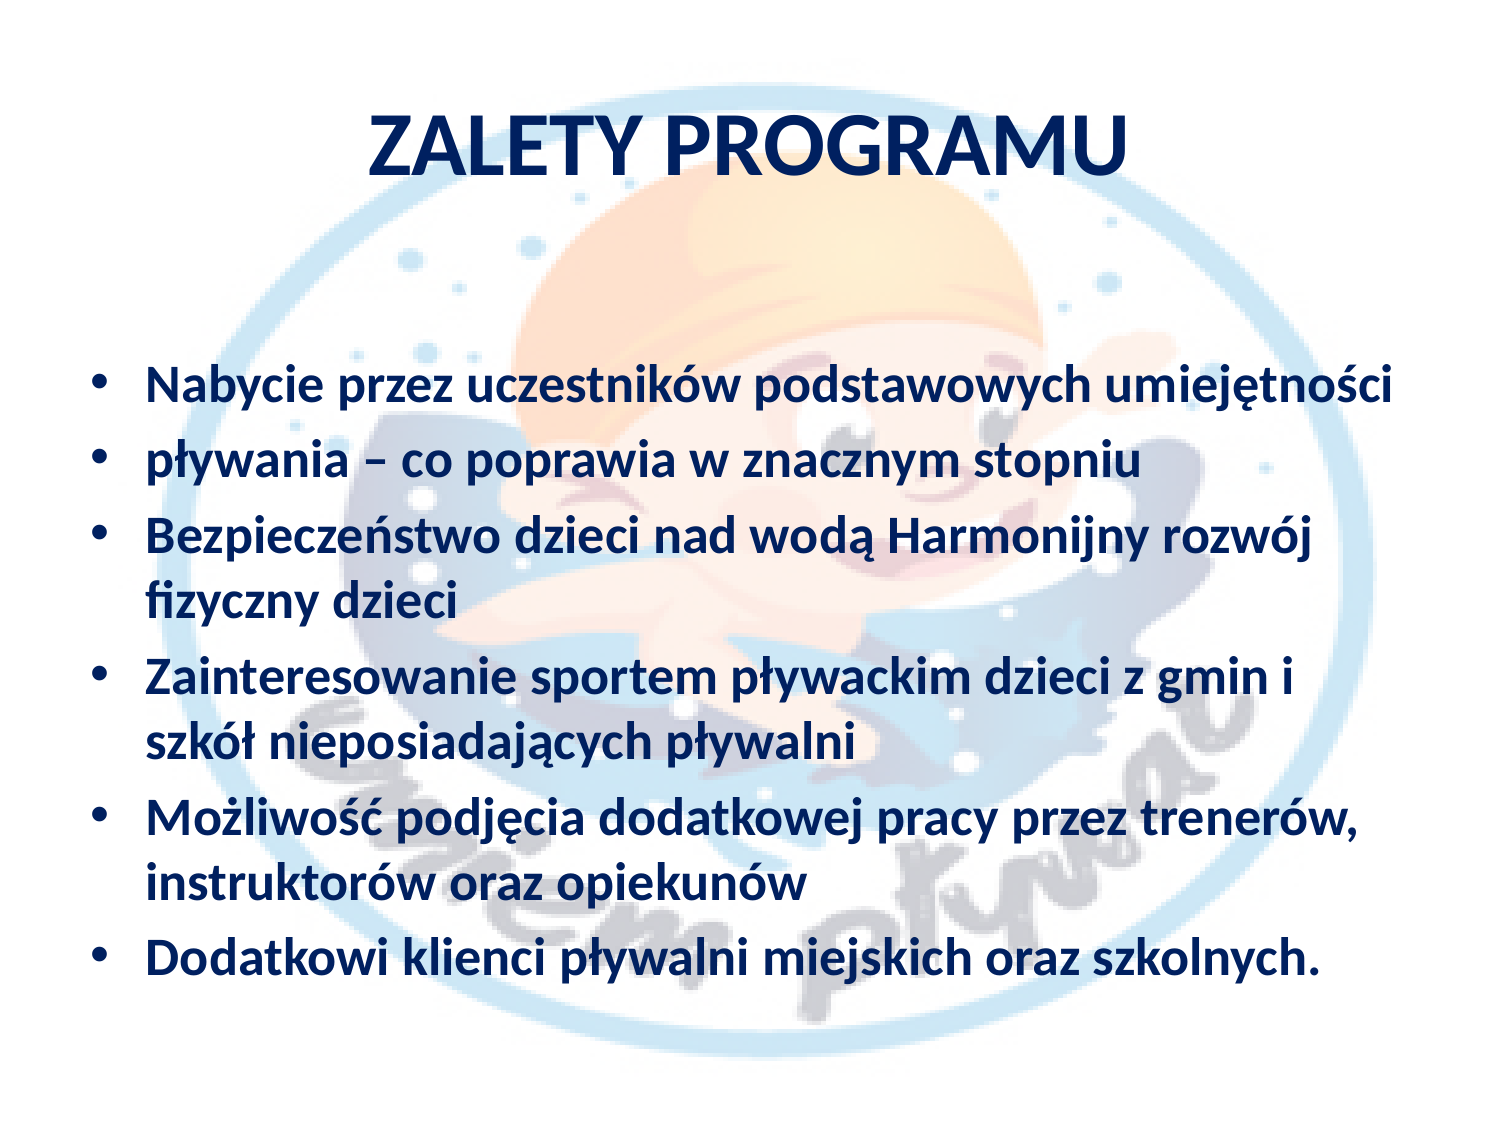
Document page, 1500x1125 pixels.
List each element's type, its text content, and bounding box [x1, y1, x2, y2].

title ZALETY PROGRAMU [75, 45, 1425, 233]
list Nabycie przez uczestników podstawowych umiejętności pływania – co poprawia w znacznym stopniu Bezpieczeństwo dzieci nad wodą Harmonijny rozwój fizyczny dzieci Zainteresowanie sportem pływackim dzieci z gmin i szkół nieposiadających pływalni Możliwość podjęcia dodatkowej pracy przez trenerów, instruktorów oraz opiekunów Dodatkowi klienci pływalni miejskich oraz szkolnych. [75, 262, 1425, 1005]
